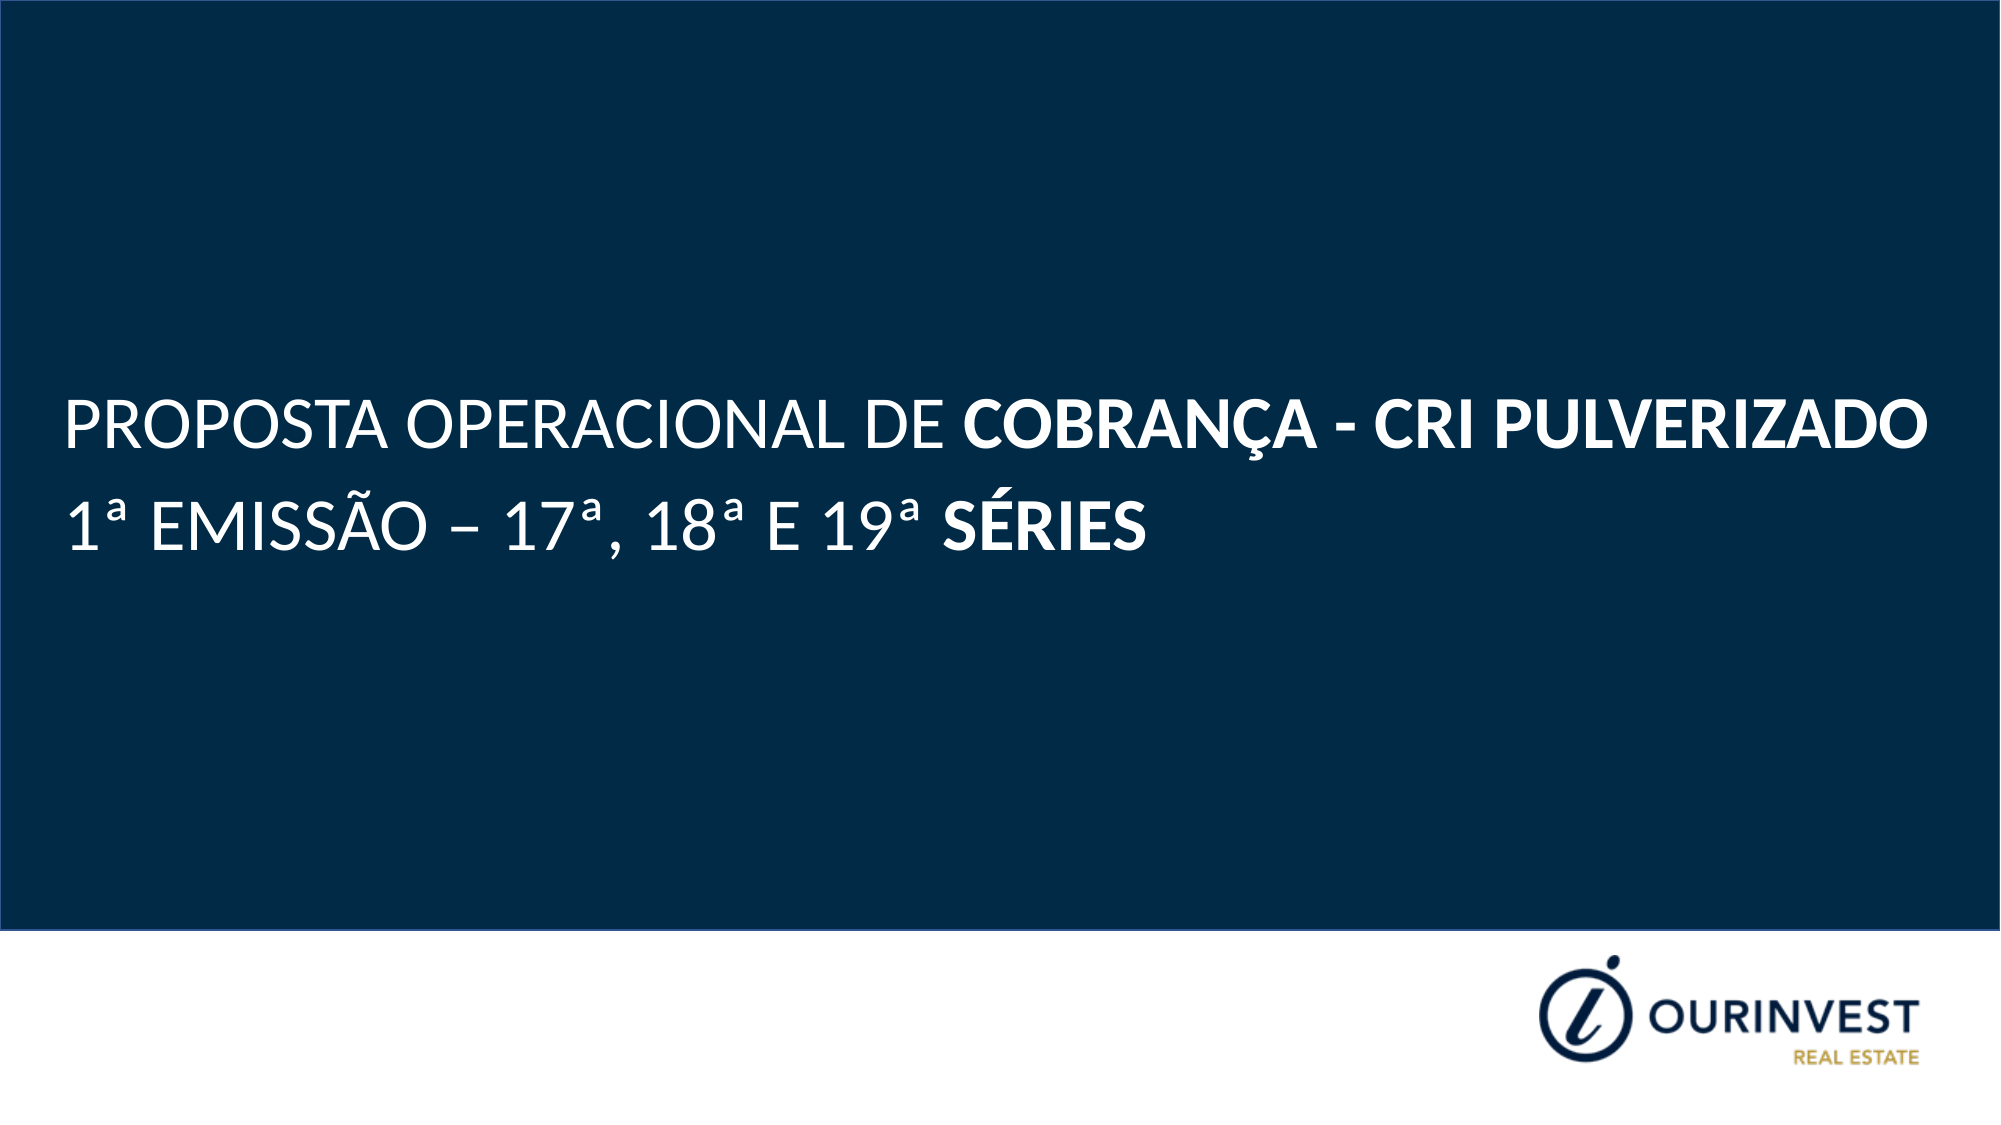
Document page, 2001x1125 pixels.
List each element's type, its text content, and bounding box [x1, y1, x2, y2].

subtitle PROPOSTA OPERACIONAL DE COBRANÇA - CRI PULVERIZADO 1ª EMISSÃO – 17ª, 18ª E 19ª SÉRIES [48, 376, 1958, 813]
text_box [0, 0, 2000, 931]
picture [1539, 955, 1922, 1073]
